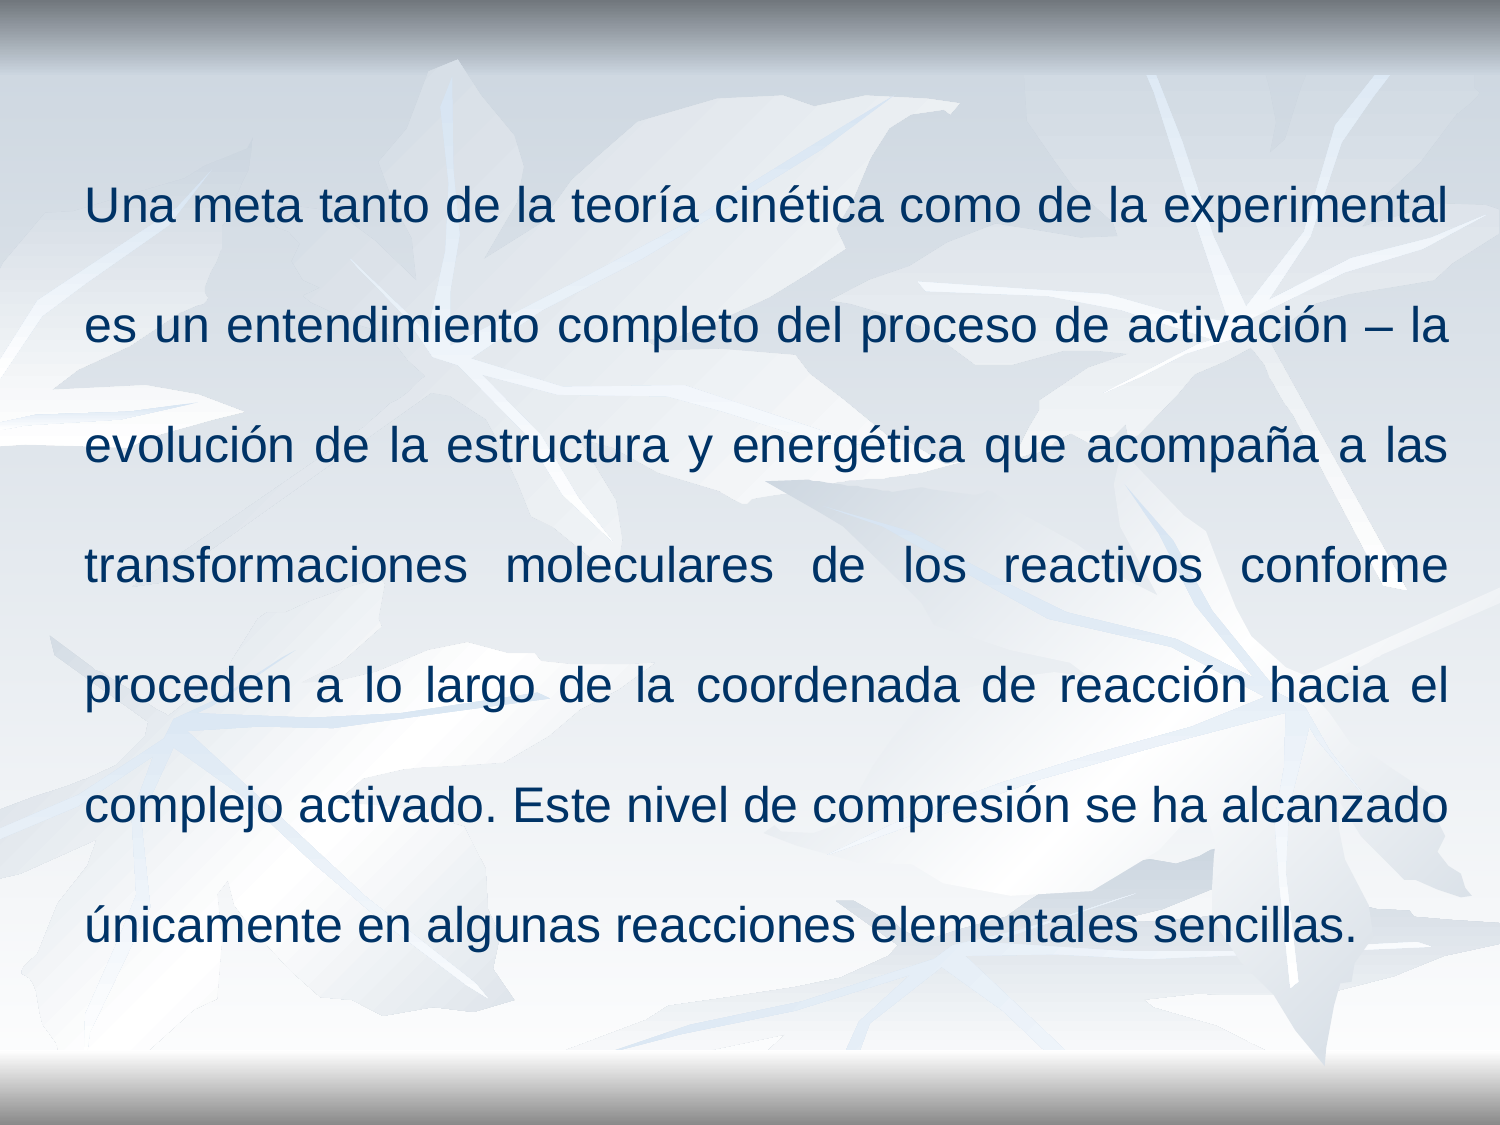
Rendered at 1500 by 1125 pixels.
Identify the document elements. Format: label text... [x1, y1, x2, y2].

text_box Una meta tanto de la teoría cinética como de la experimental es un entendimiento completo del proceso de activación – la evolución de la estructura y energética que acompaña a las transformaciones moleculares de los reactivos conforme proceden a lo largo de la coordenada de reacción hacia el complejo activado. Este nivel de compresión se ha alcanzado únicamente en algunas reacciones elementales sencillas. [70, 105, 1465, 961]
